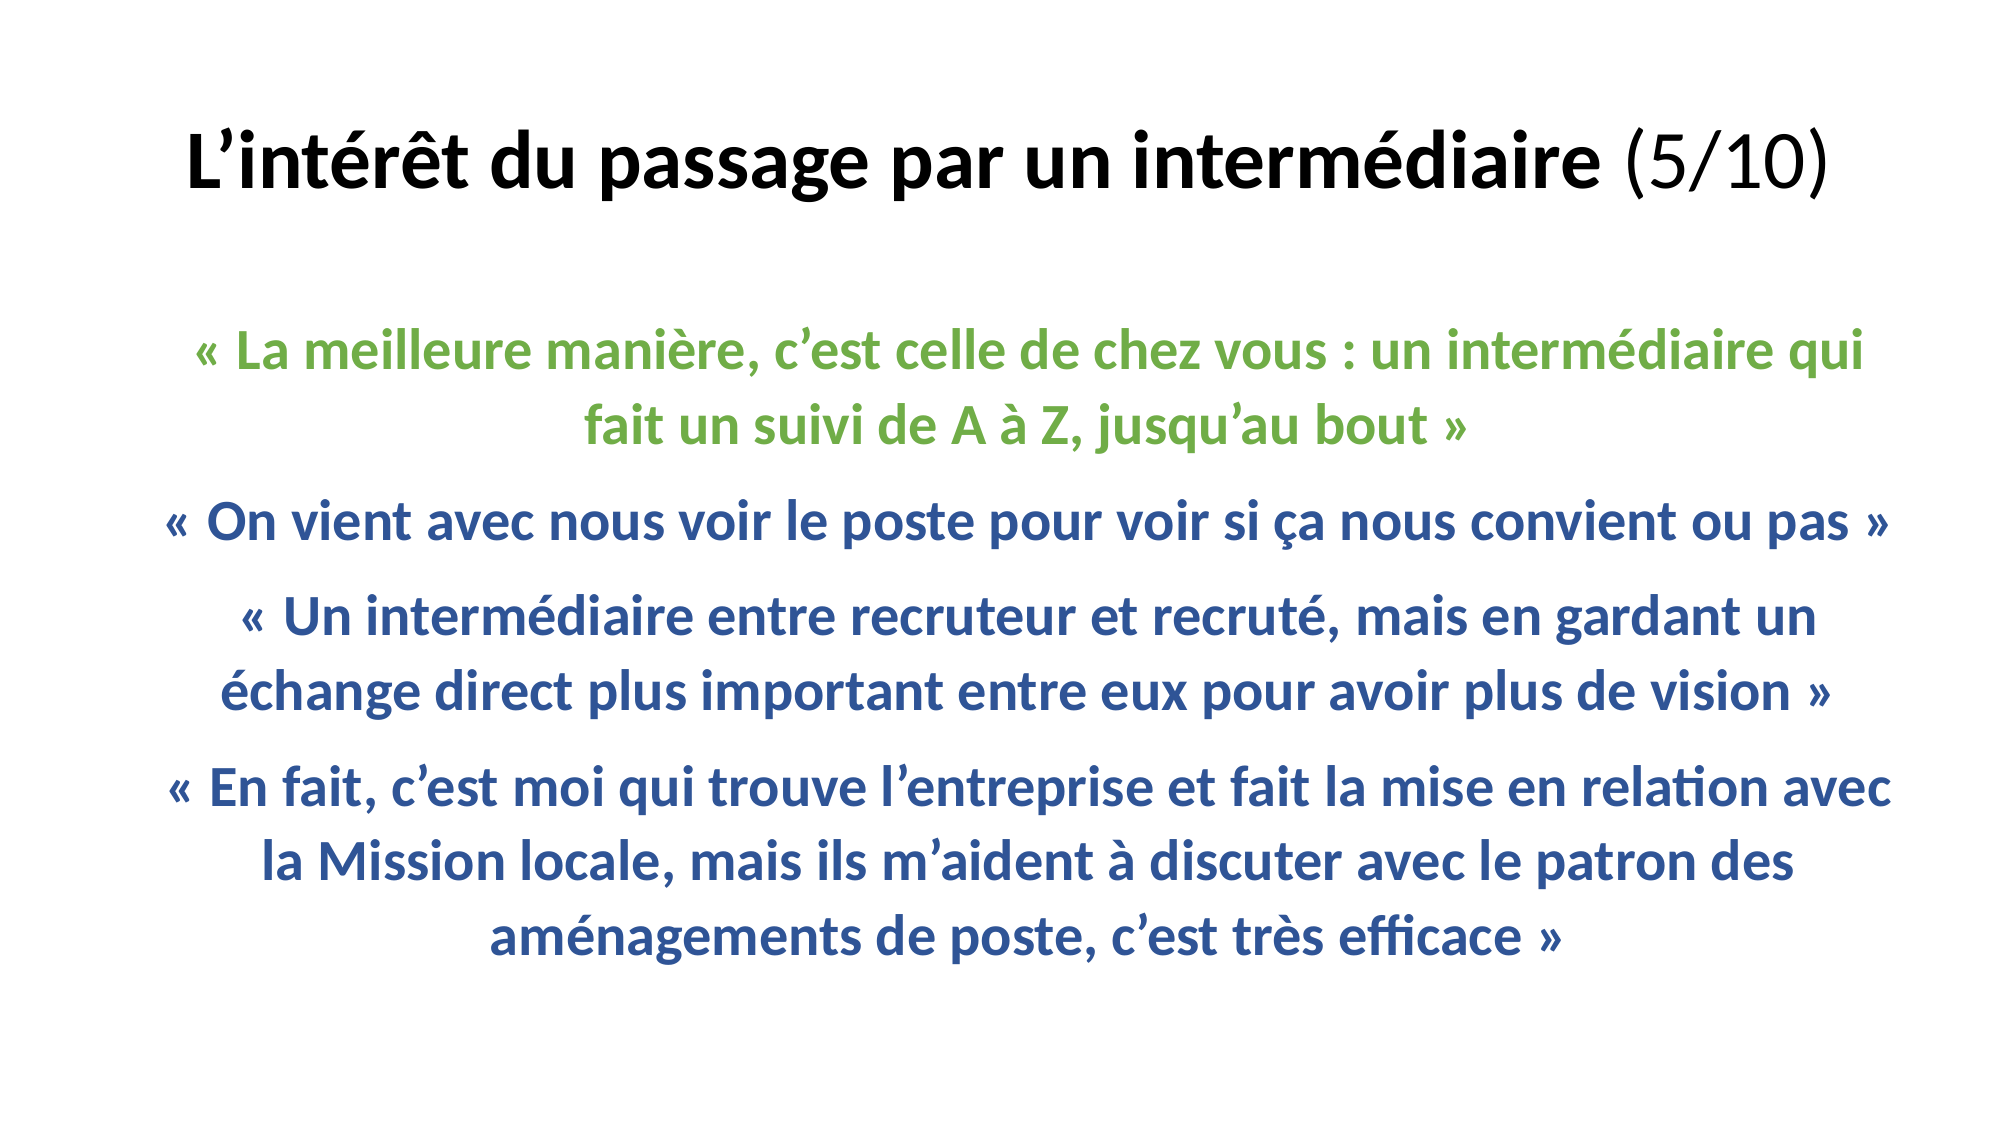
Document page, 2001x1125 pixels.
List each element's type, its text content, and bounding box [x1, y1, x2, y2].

list « La meilleure manière, c’est celle de chez vous : un intermédiaire qui fait un suivi de A à Z, jusqu’au bout » « On vient avec nous voir le poste pour voir si ça nous convient ou pas » « Un intermédiaire entre recruteur et recruté, mais en gardant un échange direct plus important entre eux pour avoir plus de vision » « En fait, c’est moi qui trouve l’entreprise et fait la mise en relation avec la Mission locale, mais ils m’aident à discuter avec le patron des aménagements de poste, c’est très efficace » [64, 299, 1920, 1048]
title L’intérêt du passage par un intermédiaire (5/10) [18, 57, 2000, 267]
